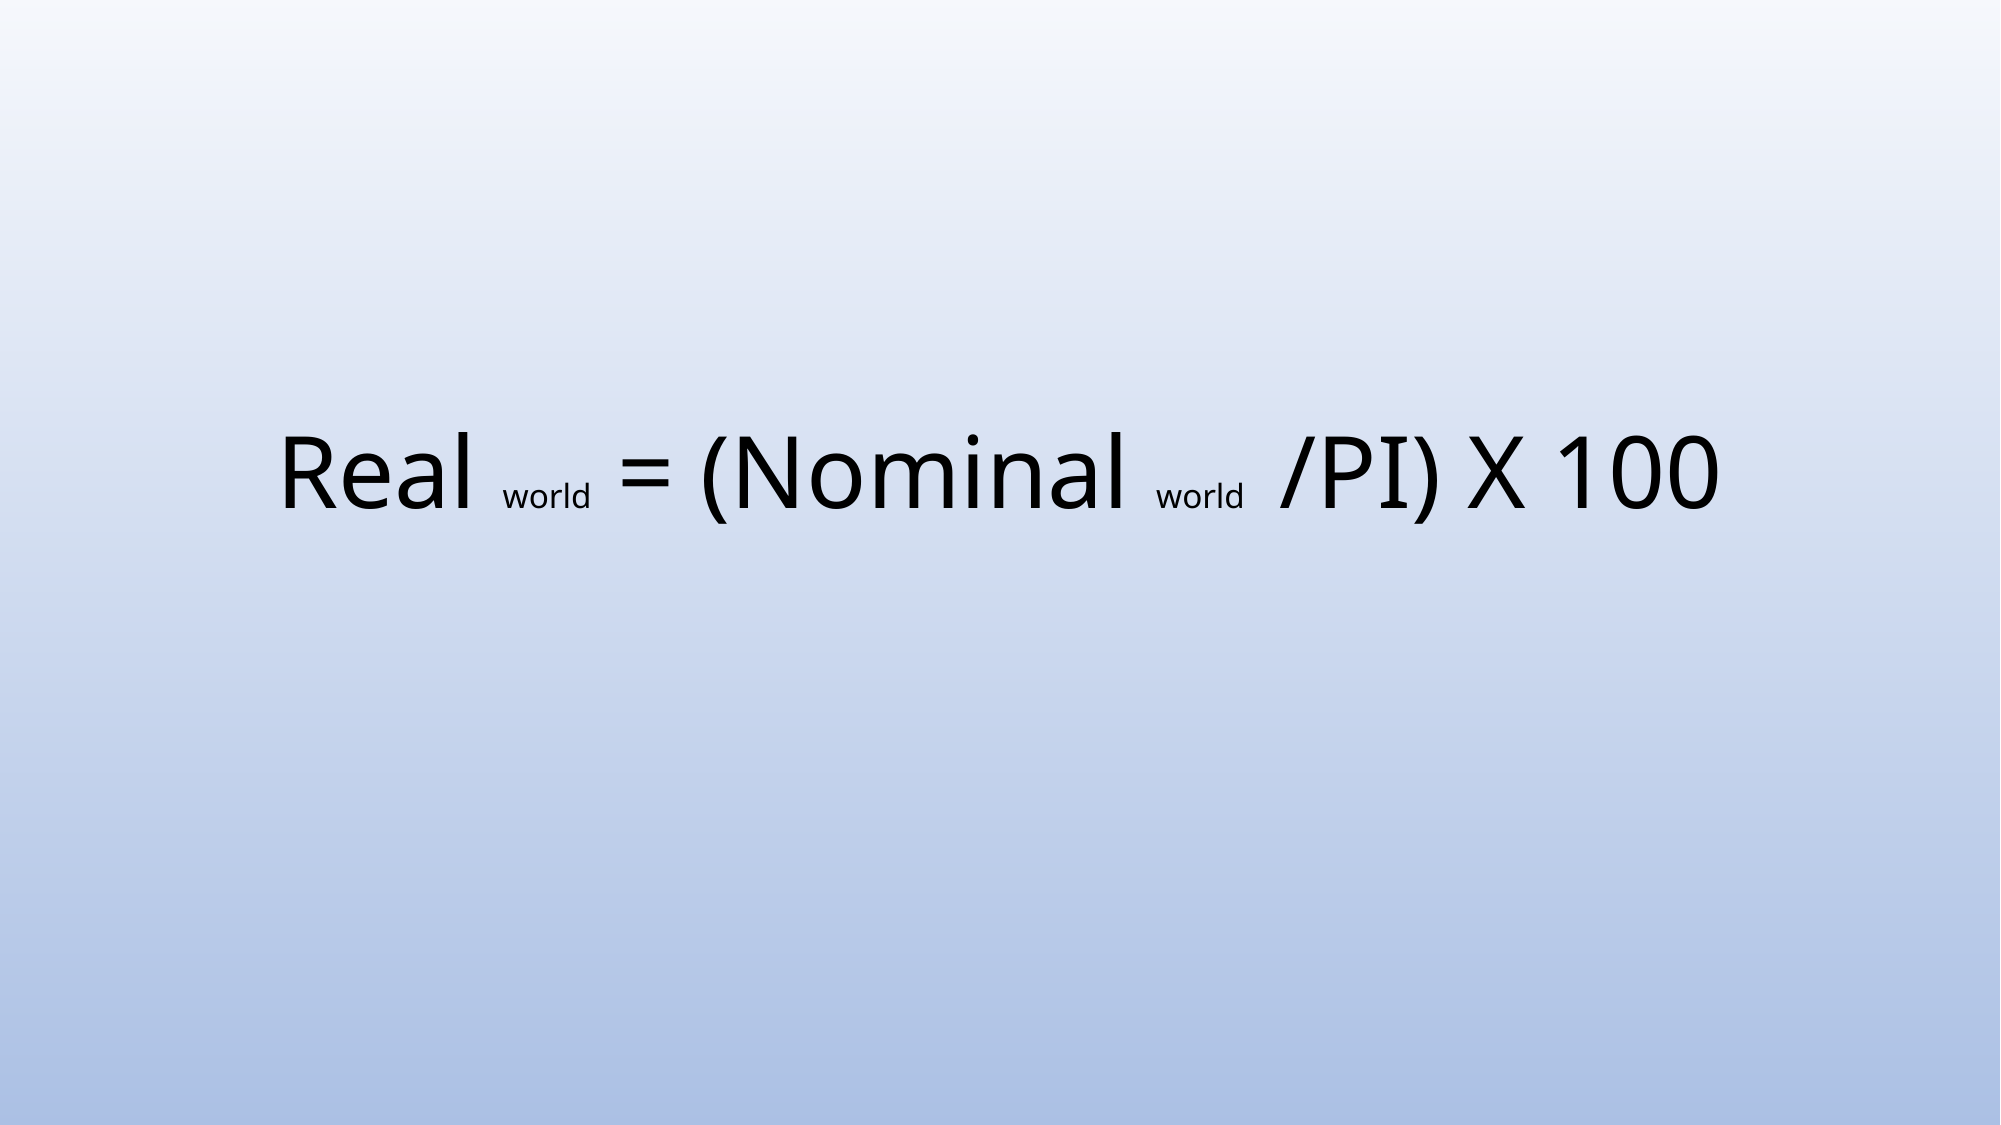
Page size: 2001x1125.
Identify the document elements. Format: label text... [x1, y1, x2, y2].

title Real world = (Nominal world /PI) X 100 [168, 402, 1832, 538]
